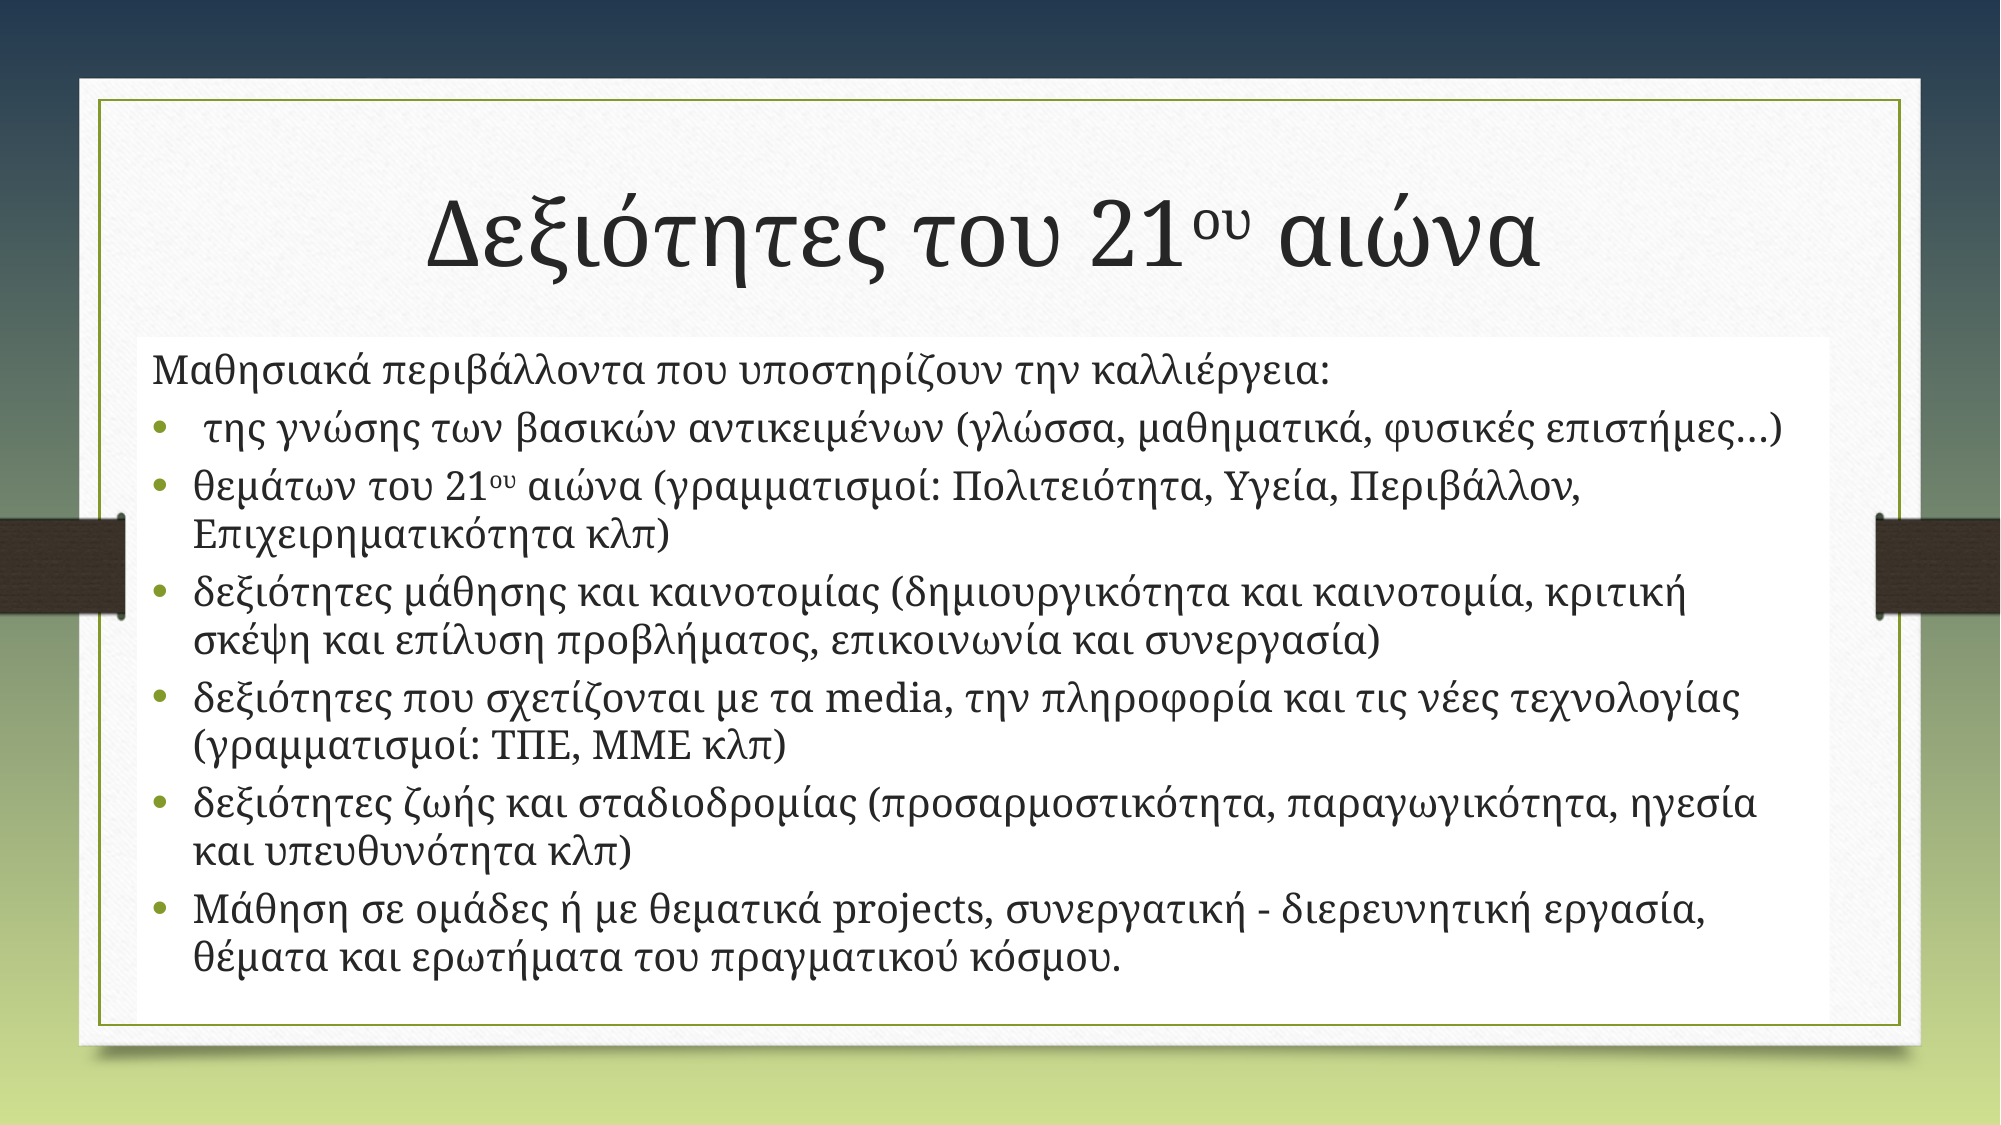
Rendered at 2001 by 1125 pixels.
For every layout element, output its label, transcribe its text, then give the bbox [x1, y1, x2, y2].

list Μαθησιακά περιβάλλοντα που υποστηρίζουν την καλλιέργεια: της γνώσης των βασικών αντικειμένων (γλώσσα, μαθηματικά, φυσικές επιστήμες…) θεμάτων του 21ου αιώνα (γραμματισμοί: Πολιτειότητα, Υγεία, Περιβάλλον, Επιχειρηματικότητα κλπ) δεξιότητες μάθησης και καινοτομίας (δημιουργικότητα και καινοτομία, κριτική σκέψη και επίλυση προβλήματος, επικοινωνία και συνεργασία) δεξιότητες που σχετίζονται με τα media, την πληροφορία και τις νέες τεχνολογίας (γραμματισμοί: ΤΠΕ, ΜΜΕ κλπ) δεξιότητες ζωής και σταδιοδρομίας (προσαρμοστικότητα, παραγωγικότητα, ηγεσία και υπευθυνότητα κλπ) Μάθηση σε ομάδες ή με θεματικά projects, συνεργατική - διερευνητική εργασία, θέματα και ερωτήματα του πραγματικού κόσμου. [136, 336, 1830, 1024]
picture [0, 0, 2001, 1125]
title Δεξιότητες του 21ου αιώνα [195, 123, 1771, 336]
